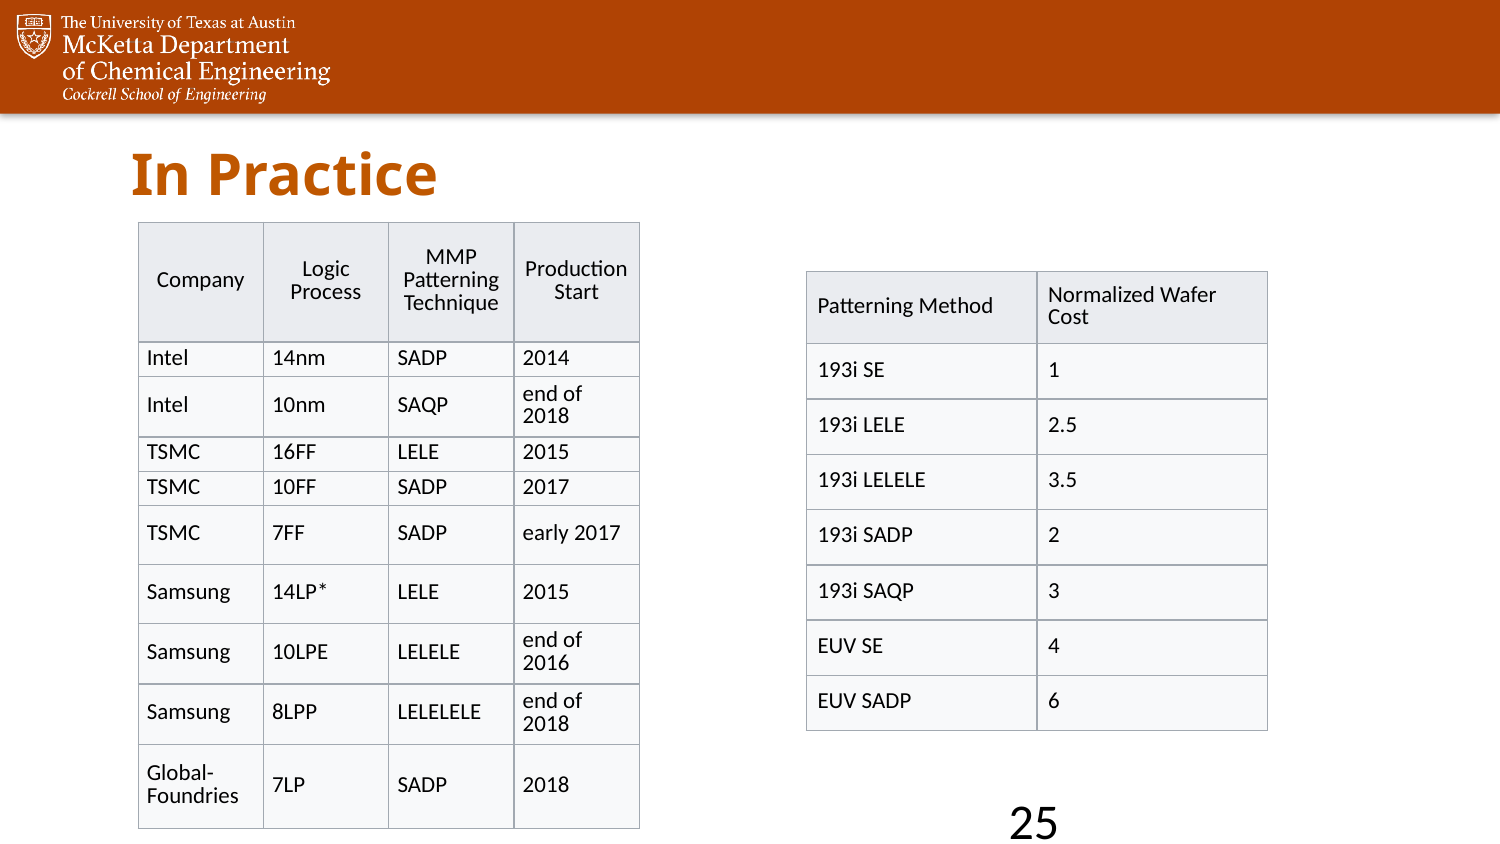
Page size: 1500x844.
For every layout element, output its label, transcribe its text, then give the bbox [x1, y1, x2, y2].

table_cell Samsung [139, 565, 263, 623]
table_cell SADP [389, 745, 513, 828]
table_header Logic Process [264, 223, 388, 341]
table_cell Samsung [139, 685, 263, 744]
table_cell SADP [389, 343, 513, 376]
table_cell 14nm [264, 343, 388, 376]
table_cell 6 [1038, 676, 1267, 730]
table_cell LELE [389, 438, 513, 471]
table_cell 7LP [264, 745, 388, 828]
table_cell SAQP [389, 377, 513, 436]
table_cell TSMC [139, 438, 263, 471]
table_header Normalized Wafer Cost [1038, 272, 1267, 343]
table_cell 7FF [264, 506, 388, 564]
table_cell Samsung [139, 624, 263, 683]
table_cell 8LPP [264, 685, 388, 744]
table_cell 3 [1038, 566, 1267, 619]
table_cell Global-Foundries [139, 745, 263, 828]
table_cell 193i SADP [807, 510, 1036, 564]
table_cell SADP [389, 472, 513, 505]
table_cell 3.5 [1038, 455, 1267, 509]
title In Practice [116, 130, 1387, 215]
table_header Production Start [515, 223, 639, 341]
table_cell 10FF [264, 472, 388, 505]
table_header Patterning Method [807, 272, 1036, 343]
table_cell 193i LELELE [807, 455, 1036, 509]
table_cell 2015 [515, 565, 639, 623]
table_cell end of 2018 [515, 685, 639, 744]
table_cell 2.5 [1038, 400, 1267, 454]
table_cell LELELELE [389, 685, 513, 744]
table_cell 193i SAQP [807, 566, 1036, 619]
table_cell 193i LELE [807, 400, 1036, 454]
table_cell Intel [139, 377, 263, 436]
table_cell end of 2016 [515, 624, 639, 683]
table_cell EUV SADP [807, 676, 1036, 730]
table_cell LELELE [389, 624, 513, 683]
table_cell 10nm [264, 377, 388, 436]
table_cell TSMC [139, 472, 263, 505]
table_cell 2018 [515, 745, 639, 828]
table_cell LELE [389, 565, 513, 623]
slide_number 25 [993, 782, 1257, 827]
table_cell end of 2018 [515, 377, 639, 436]
table_cell 16FF [264, 438, 388, 471]
table_cell 2015 [515, 438, 639, 471]
table_cell 4 [1038, 621, 1267, 675]
table_cell 2014 [515, 343, 639, 376]
table_cell Intel [139, 343, 263, 376]
table_cell EUV SE [807, 621, 1036, 675]
table_cell early 2017 [515, 506, 639, 564]
table_cell SADP [389, 506, 513, 564]
table_cell 10LPE [264, 624, 388, 683]
table_header Company [139, 223, 263, 341]
table_cell 14LP* [264, 565, 388, 623]
table_cell 2 [1038, 510, 1267, 564]
table_header MMP Patterning Technique [389, 223, 513, 341]
table_cell 1 [1038, 344, 1267, 398]
table_cell TSMC [139, 506, 263, 564]
table_cell 193i SE [807, 344, 1036, 398]
table_cell 2017 [515, 472, 639, 505]
